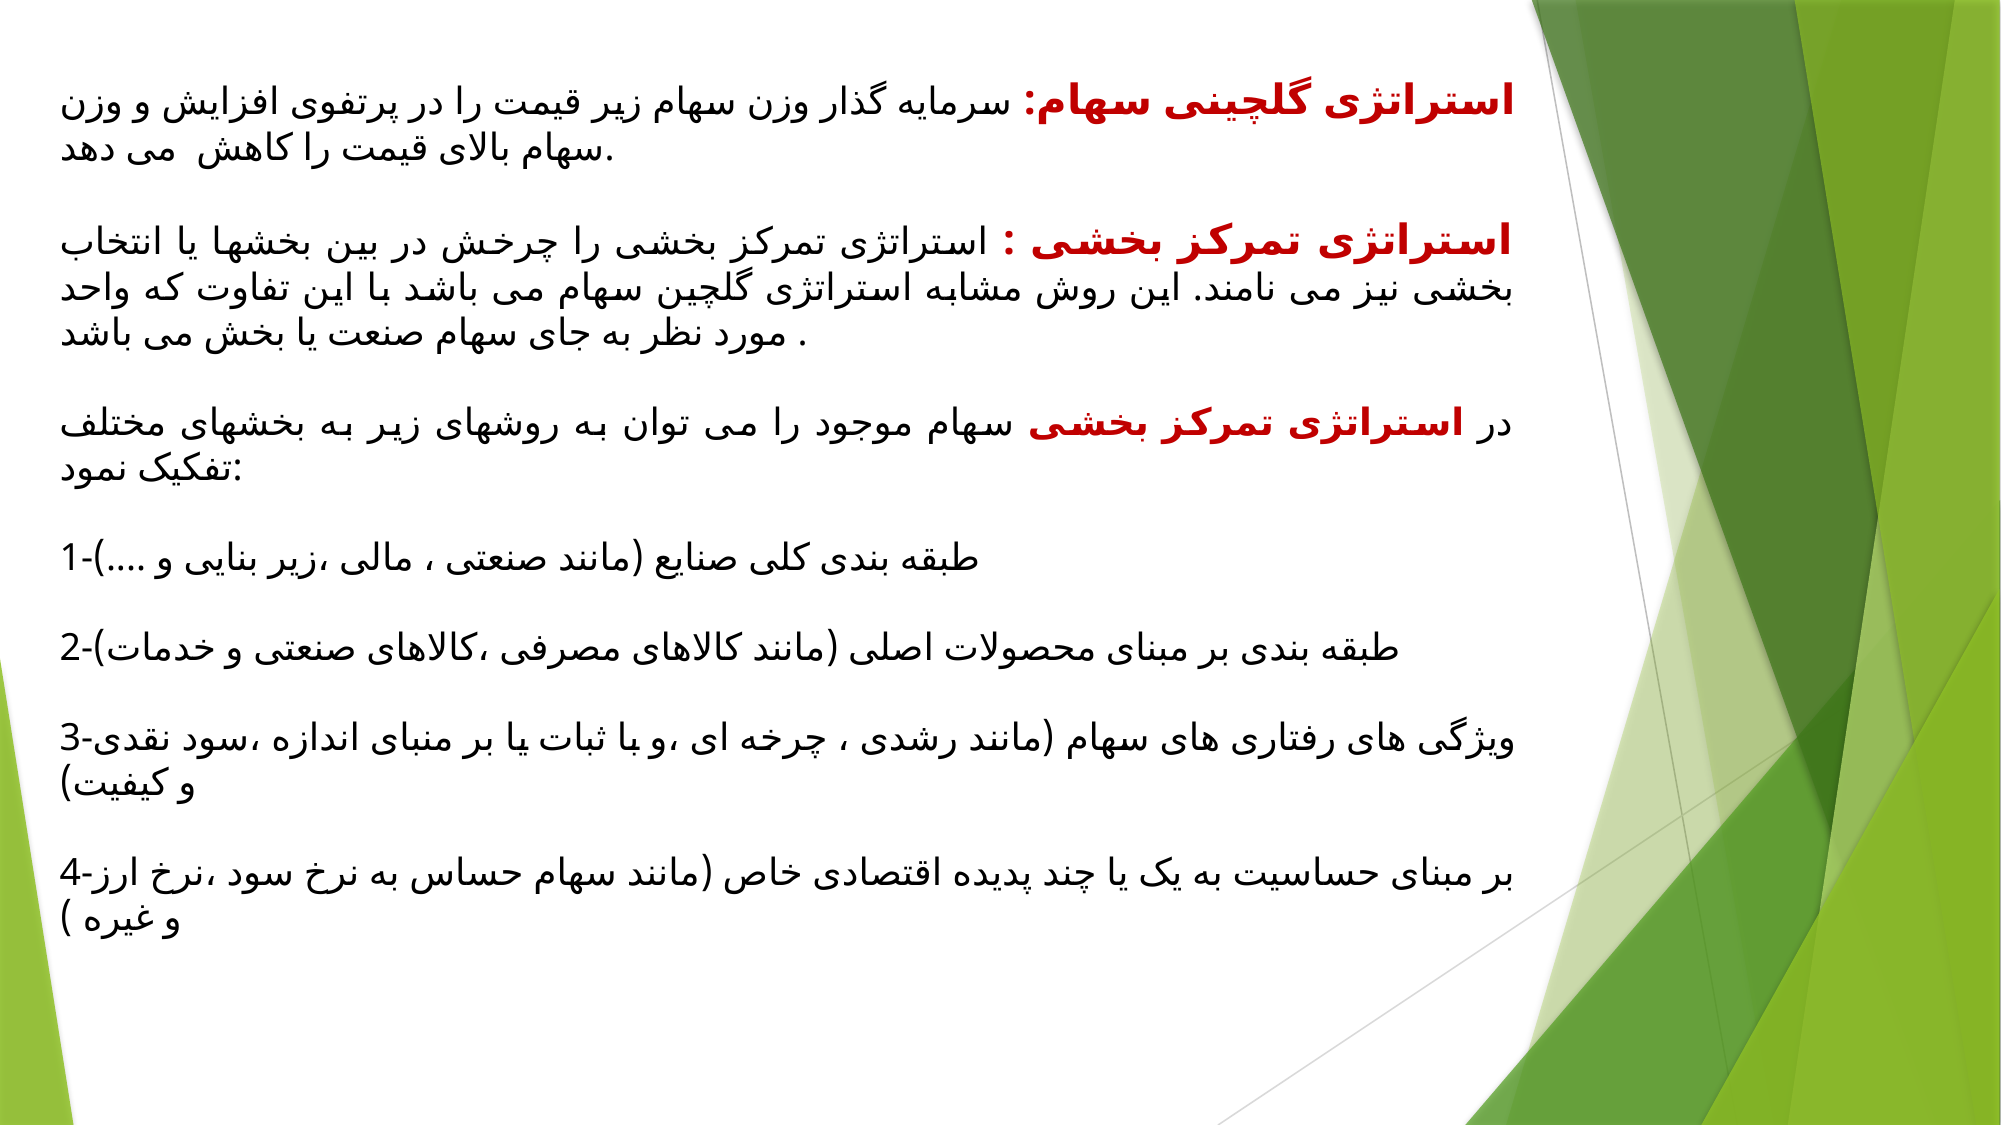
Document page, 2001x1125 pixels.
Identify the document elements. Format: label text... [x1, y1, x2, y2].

text_box استراتژی گلچینی سهام: سرمایه گذار وزن سهام زیر قیمت را در پرتفوی افزایش و وزن سهام بالای قیمت را کاهش می دهد. استراتژی تمرکز بخشی : استراتژی تمرکز بخشی را چرخش در بین بخشها یا انتخاب بخشی نیز می نامند. این روش مشابه استراتژی گلچین سهام می باشد با این تفاوت که واحد مورد نظر به جای سهام صنعت یا بخش می باشد . در استراتژی تمرکز بخشی سهام موجود را می توان به روشهای زیر به بخشهای مختلف تفکیک نمود: 1-طبقه بندی کلی صنایع (مانند صنعتی ، مالی ،زیر بنایی و ....) 2-طبقه بندی بر مبنای محصولات اصلی (مانند کالاهای مصرفی ،کالاهای صنعتی و خدمات) 3-ویژگی های رفتاری های سهام (مانند رشدی ، چرخه ای ،و با ثبات یا بر منبای اندازه ،سود نقدی و کیفیت) 4-بر مبنای حساسیت به یک یا چند پدیده اقتصادی خاص (مانند سهام حساس به نرخ سود ،نرخ ارز و غیره ) [44, 65, 1532, 955]
